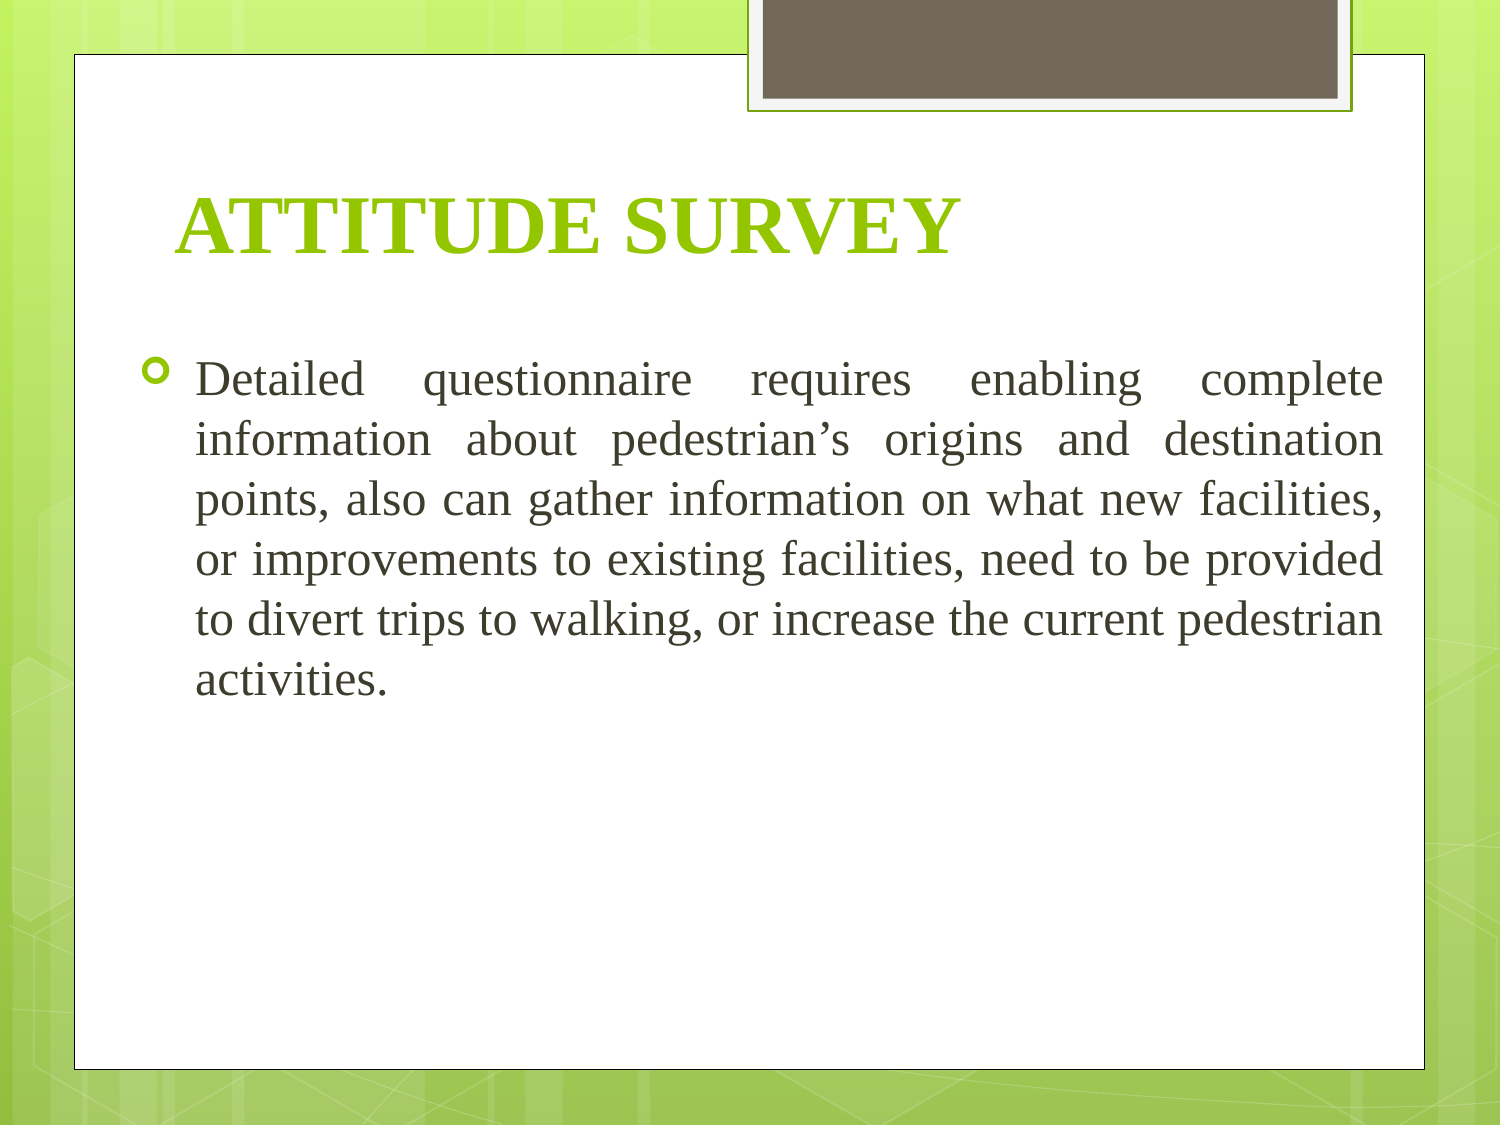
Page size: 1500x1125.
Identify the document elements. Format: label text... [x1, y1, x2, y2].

title ATTITUDE SURVEY [159, 90, 1312, 278]
list Detailed questionnaire requires enabling complete information about pedestrian’s origins and destination points, also can gather information on what new facilities, or improvements to existing facilities, need to be provided to divert trips to walking, or increase the current pedestrian activities. [123, 338, 1400, 957]
